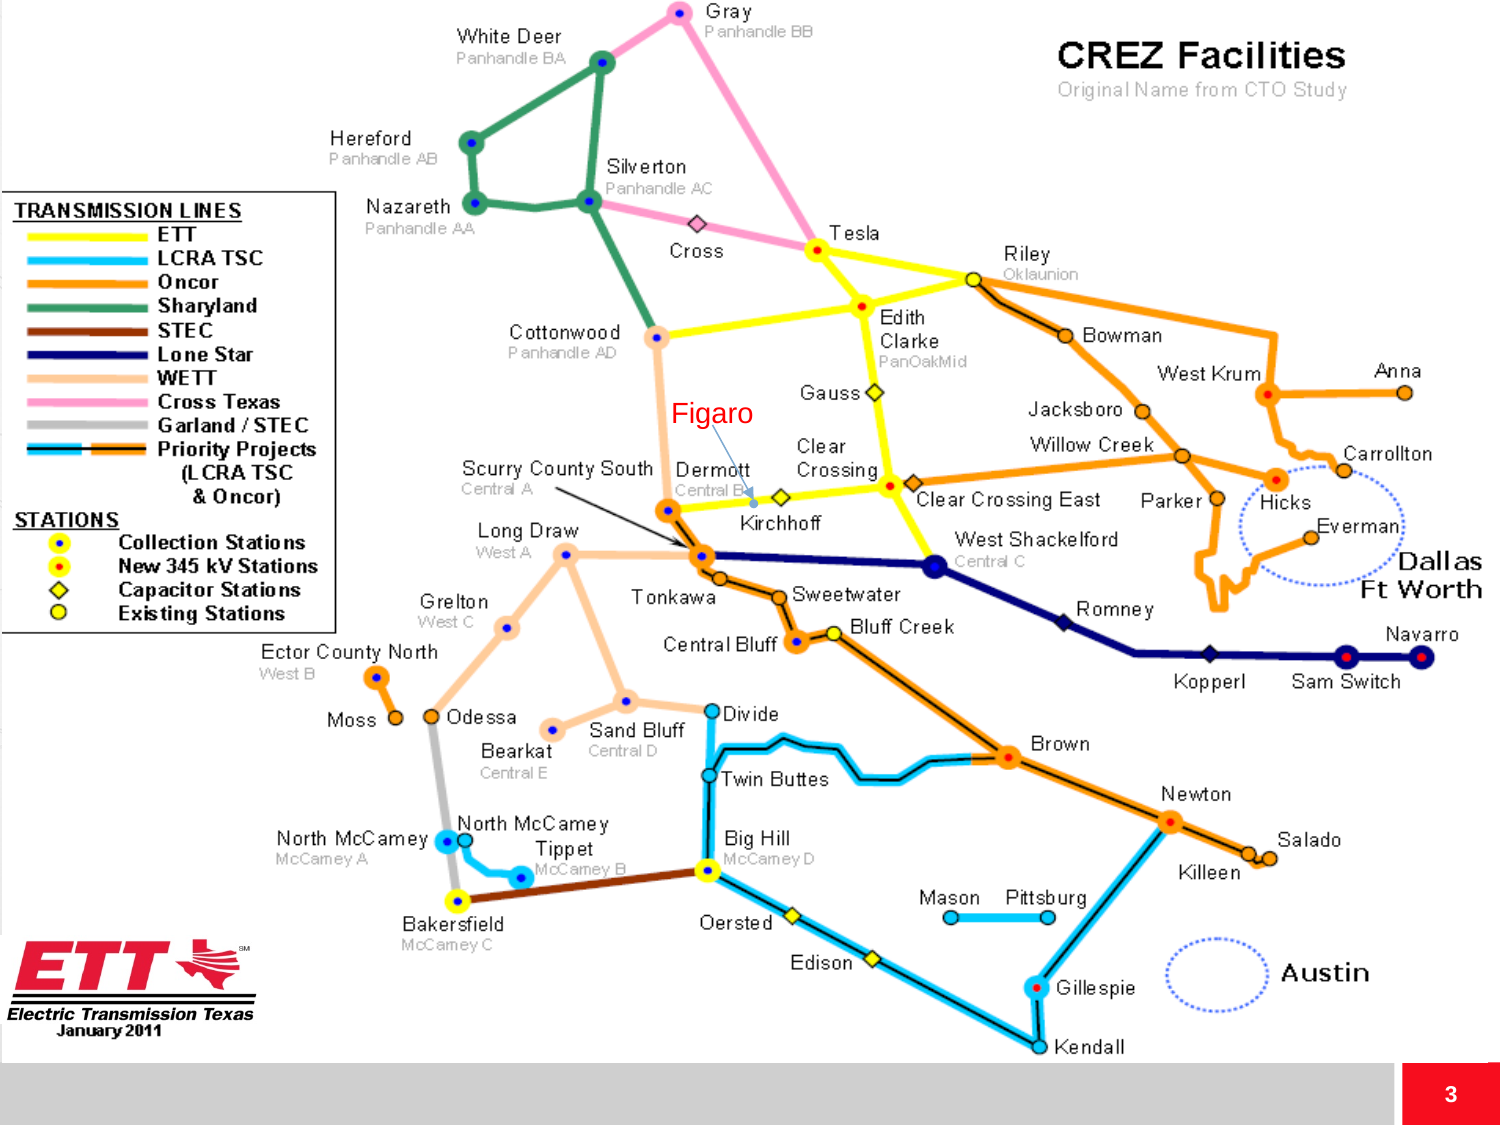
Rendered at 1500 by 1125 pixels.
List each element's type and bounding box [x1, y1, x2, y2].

text_box [712, 424, 754, 501]
picture [0, 0, 1488, 1063]
